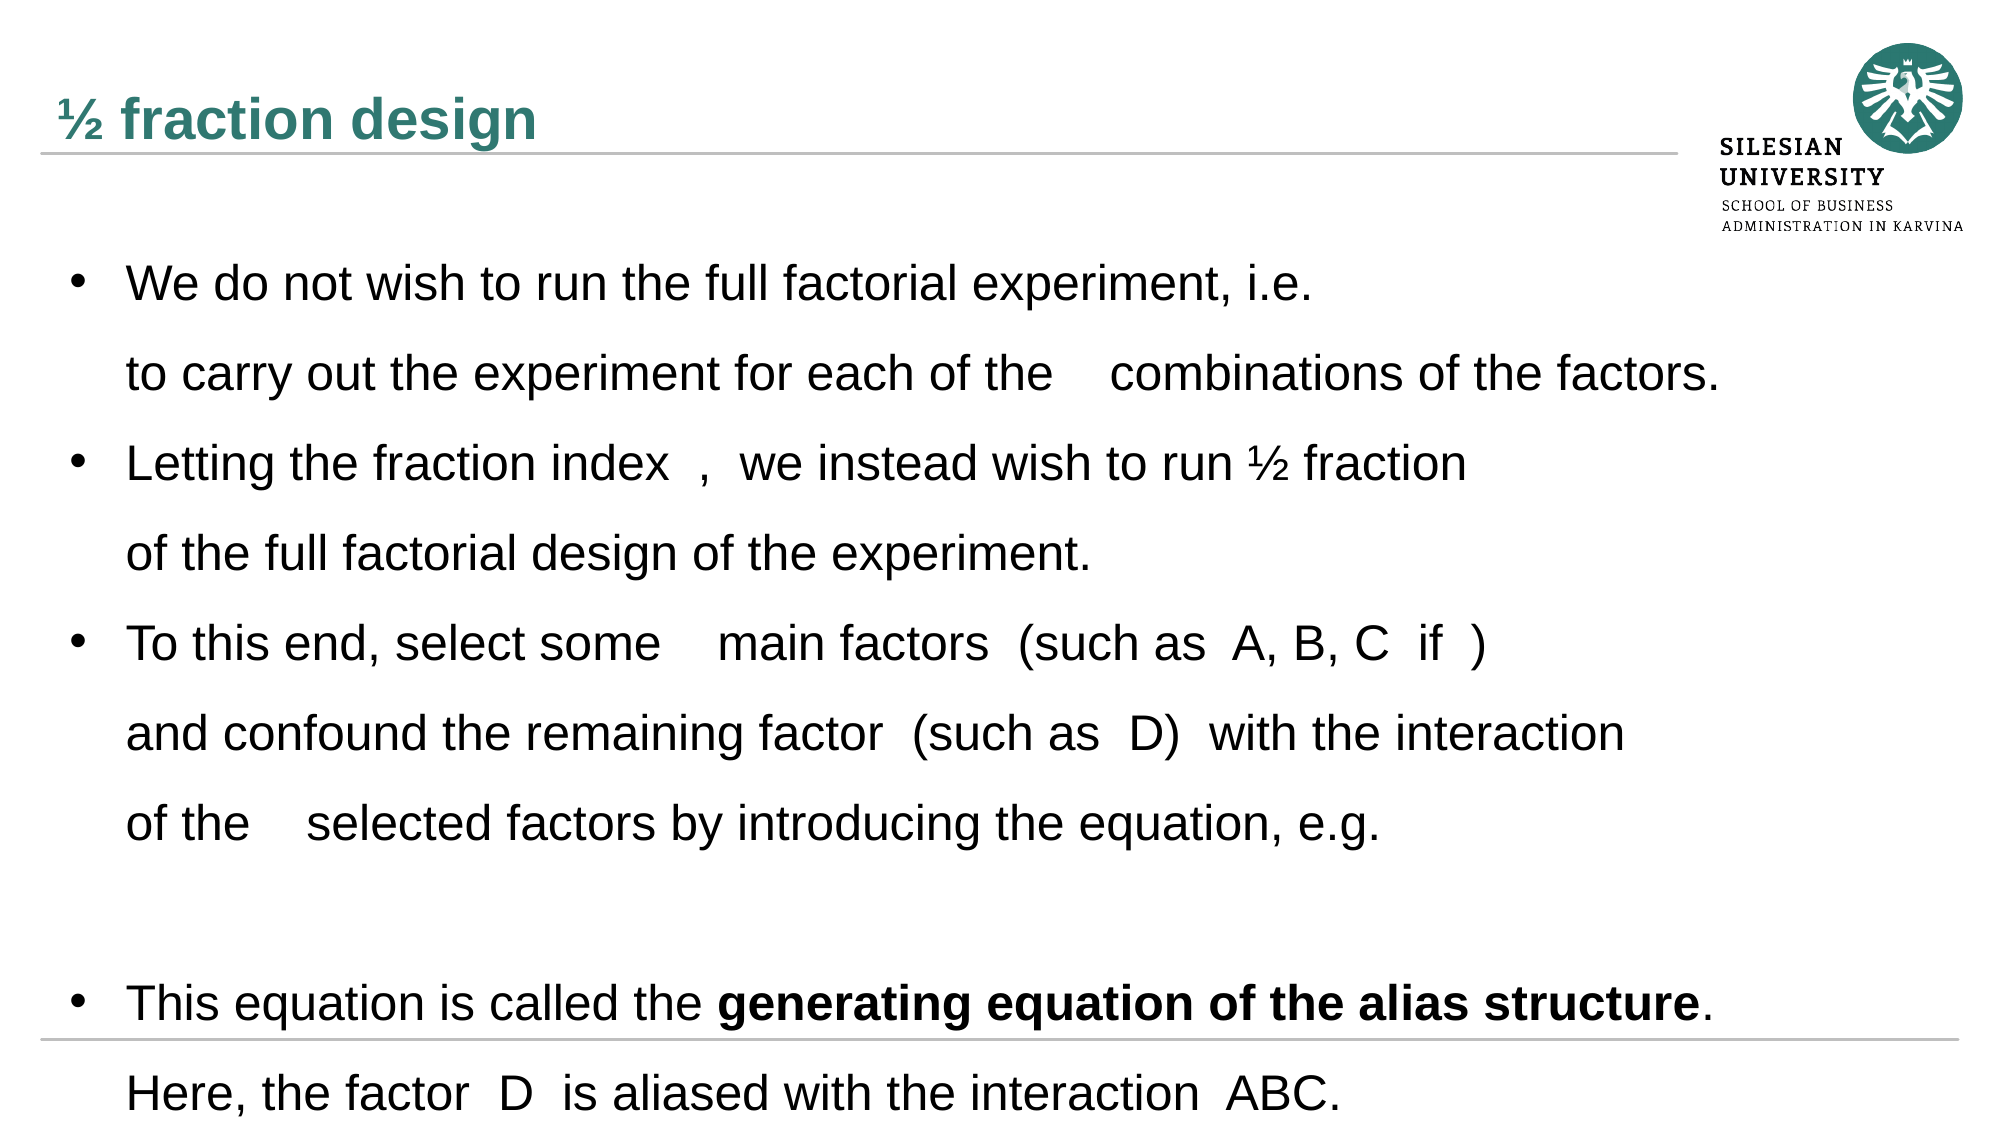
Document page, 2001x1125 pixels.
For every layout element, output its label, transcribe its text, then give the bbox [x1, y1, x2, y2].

picture [1720, 43, 1963, 231]
title ½ fraction design [41, 73, 1636, 150]
